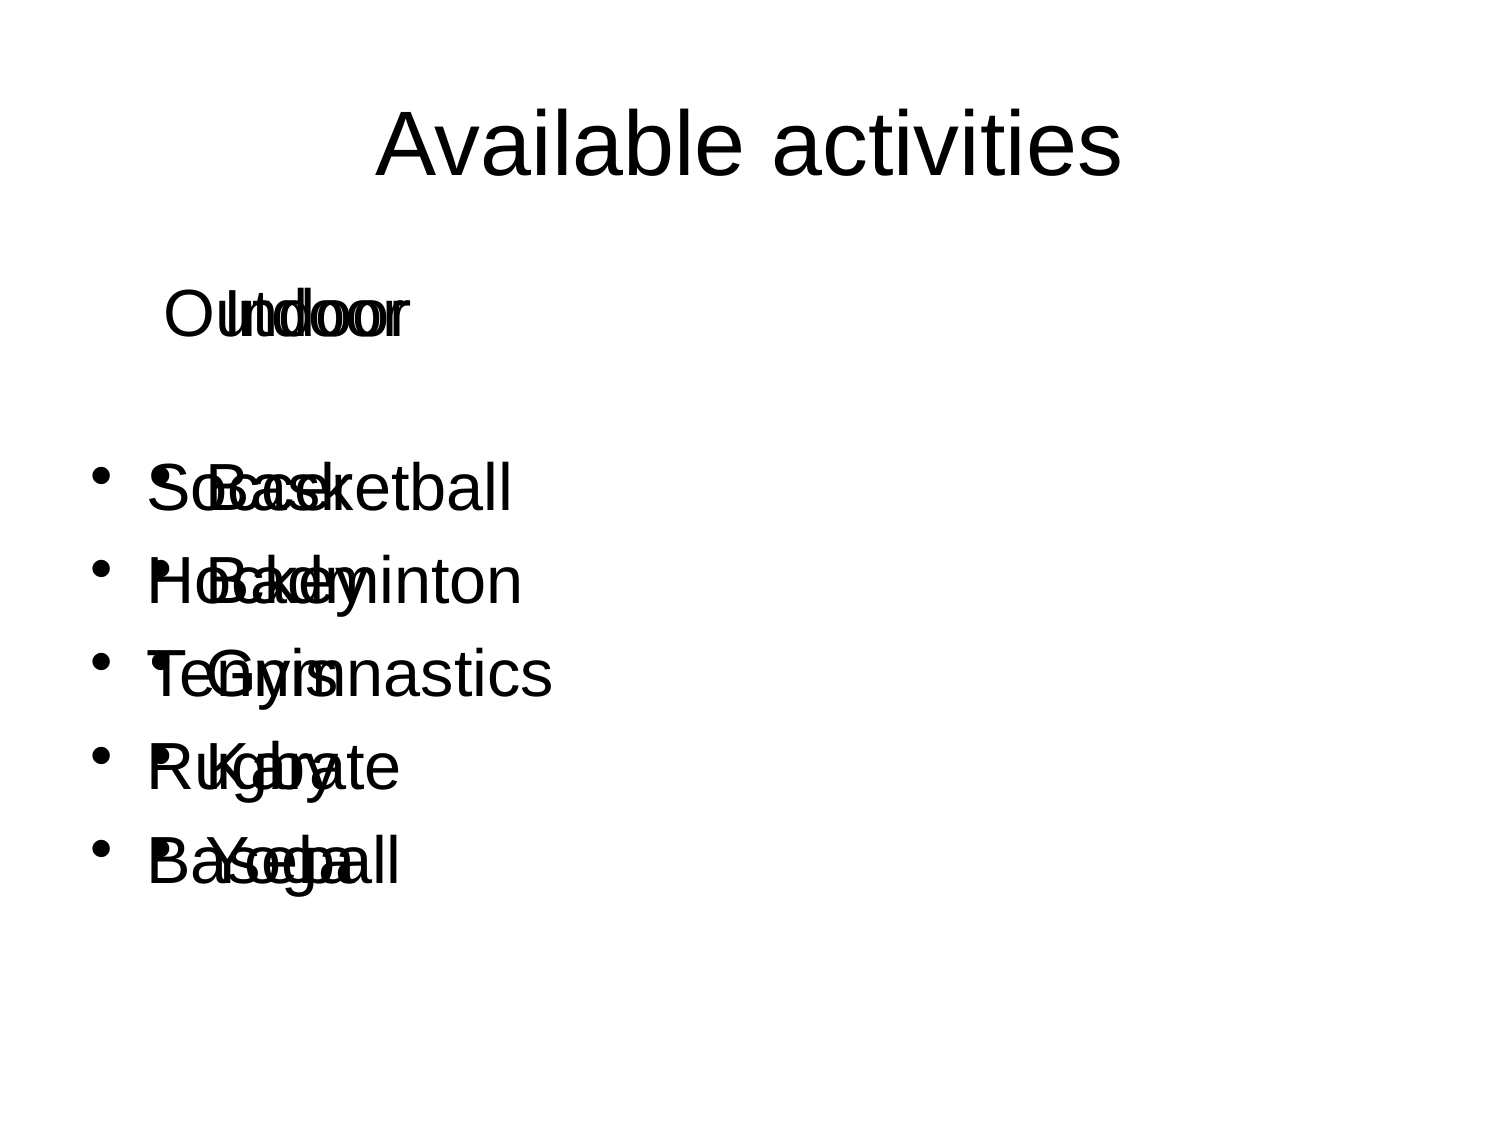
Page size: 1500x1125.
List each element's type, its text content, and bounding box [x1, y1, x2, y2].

list Outdoor Soccer Hockey Tennis Rugby Baseball [74, 262, 1426, 1006]
title Available activities [74, 44, 1426, 233]
